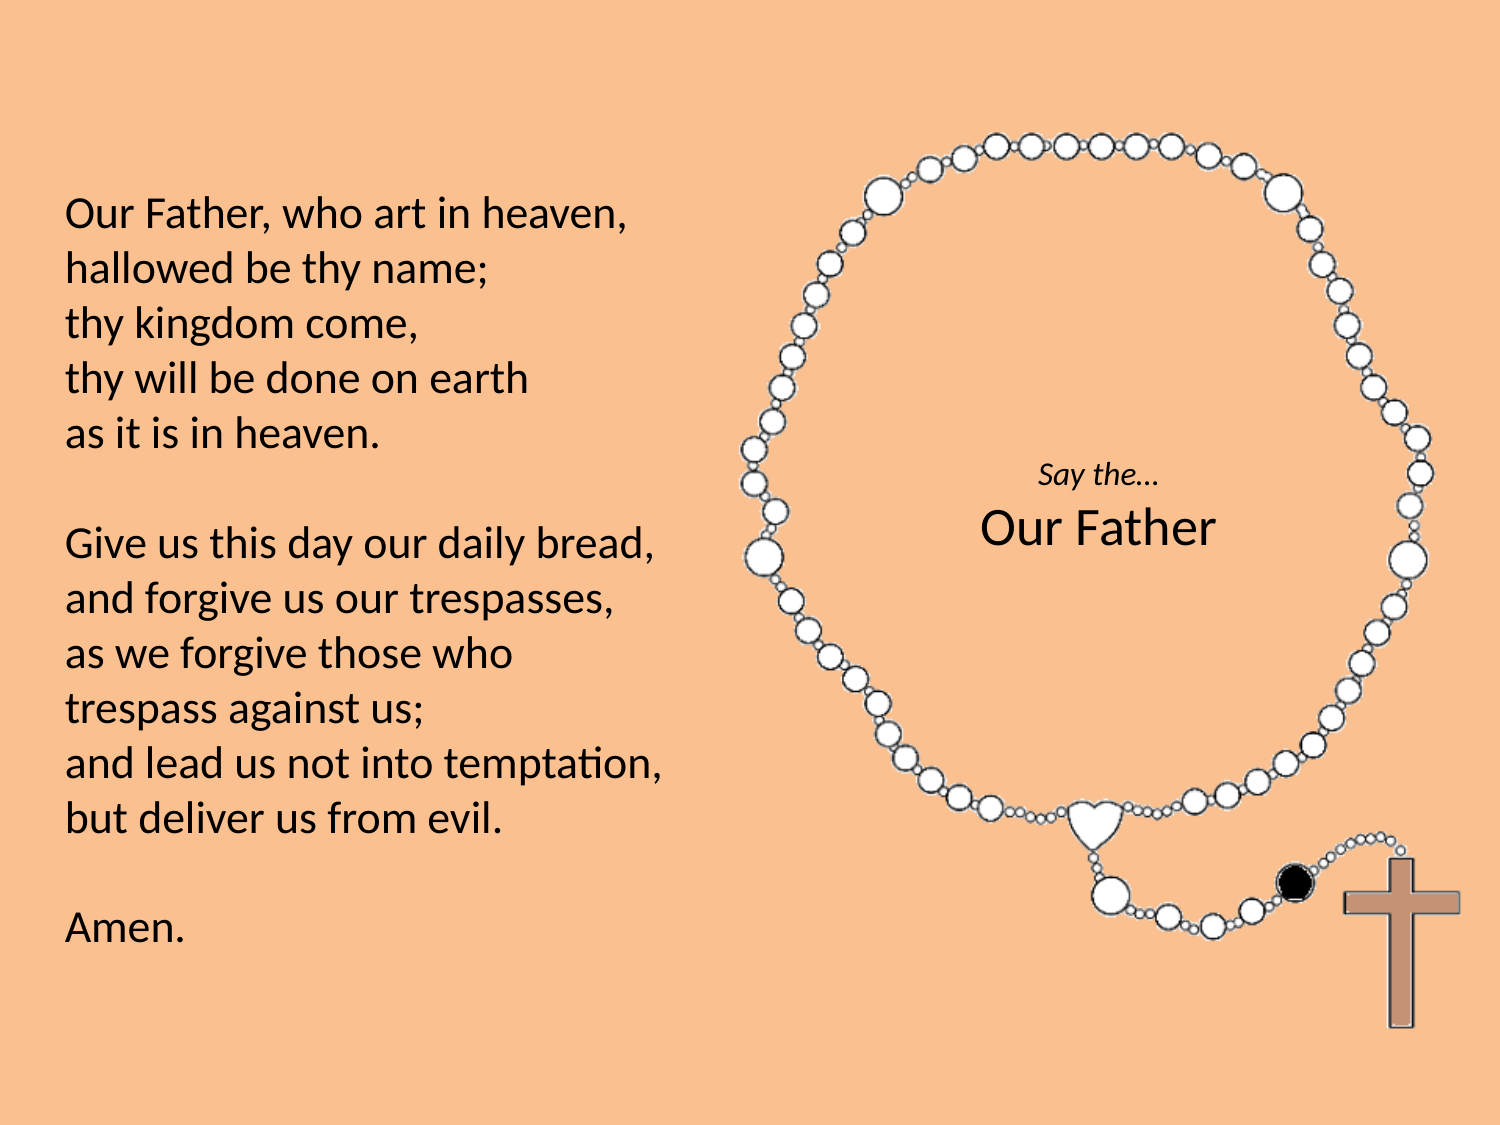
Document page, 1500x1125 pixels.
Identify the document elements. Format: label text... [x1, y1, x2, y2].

text_box Our Father, who art in heaven, hallowed be thy name; thy kingdom come, thy will be done on earth as it is in heaven. Give us this day our daily bread, and forgive us our trespasses, as we forgive those who trespass against us; and lead us not into temptation, but deliver us from evil. Amen. [50, 175, 717, 960]
picture [722, 125, 1470, 1050]
